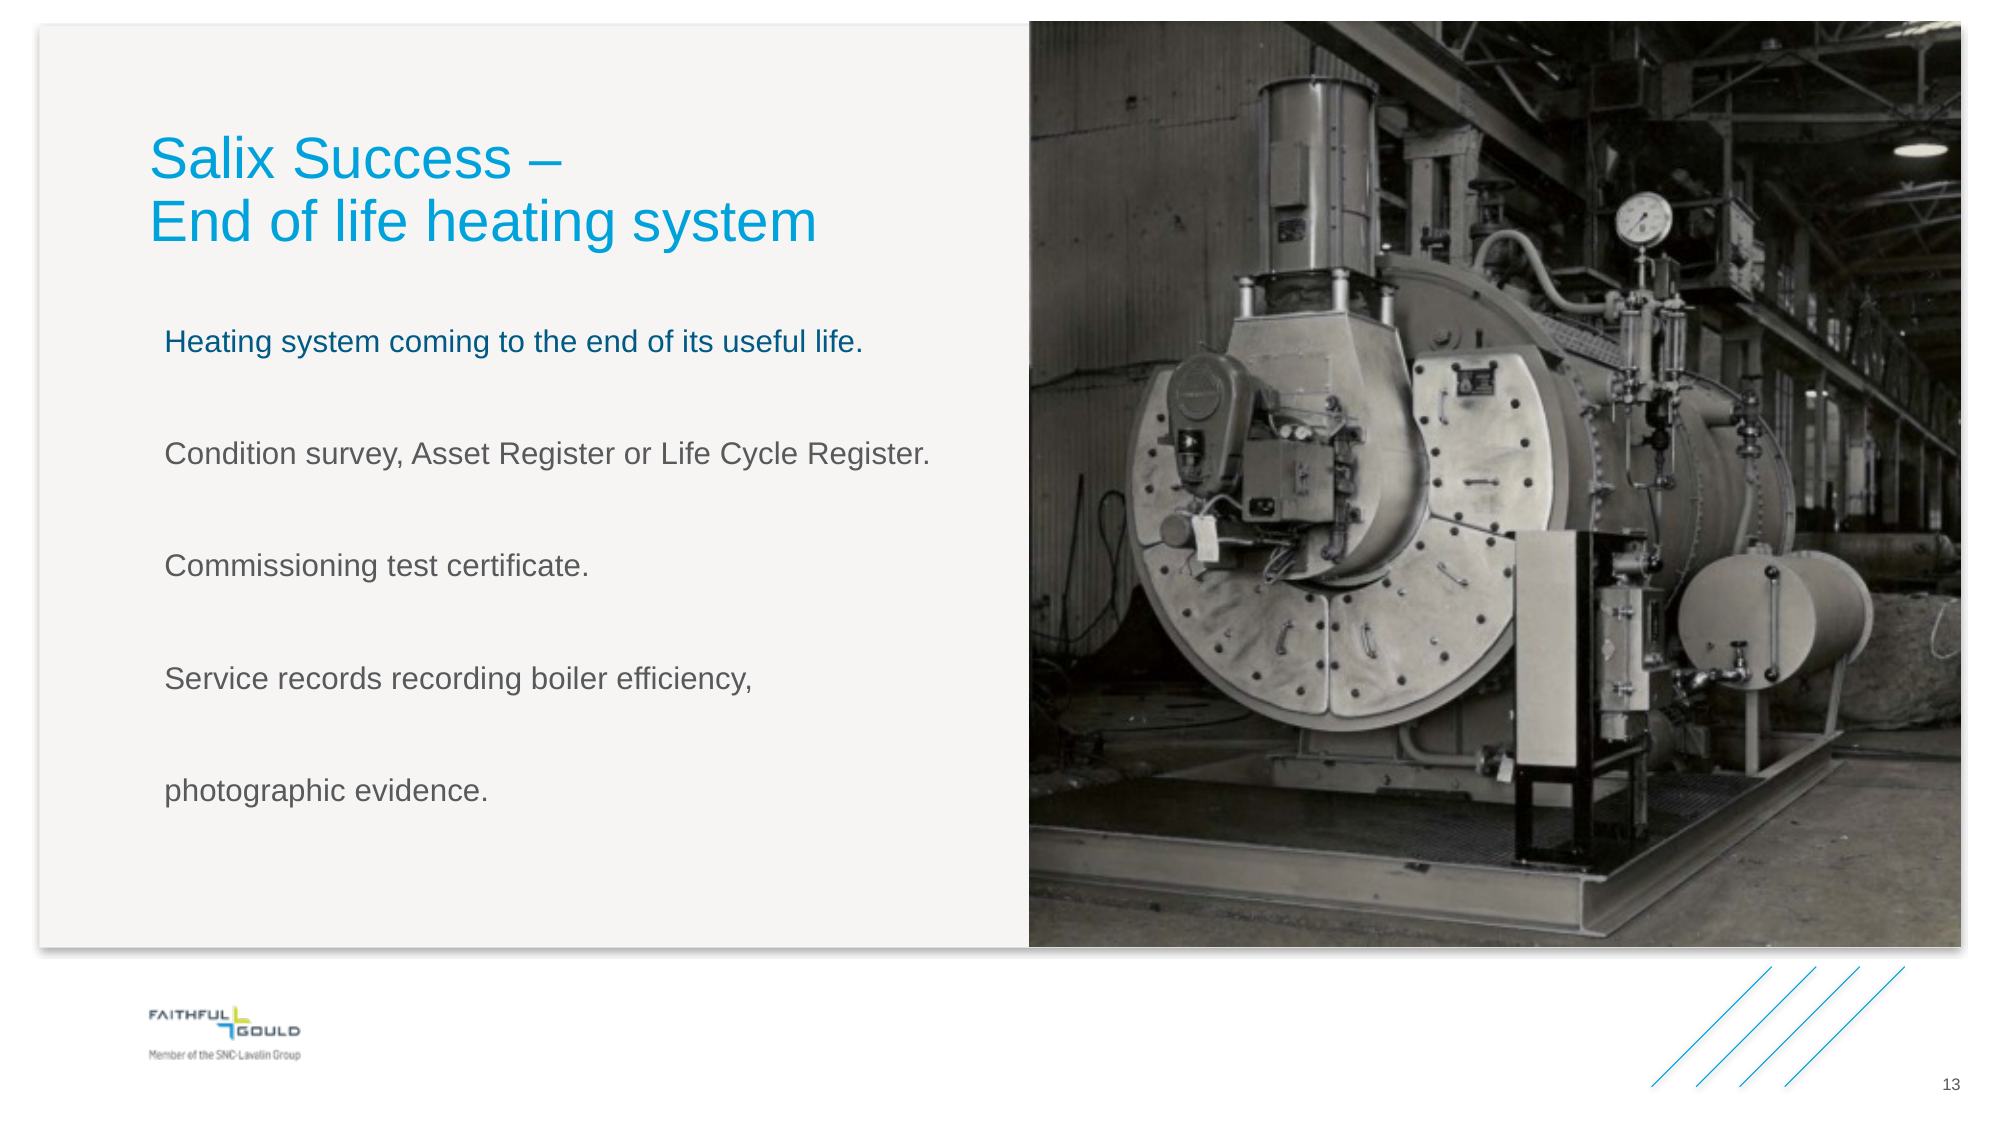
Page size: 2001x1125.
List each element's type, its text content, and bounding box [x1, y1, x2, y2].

title Salix Success – End of life heating system [149, 60, 903, 294]
text_box Heating system coming to the end of its useful life. Condition survey, Asset Register or Life Cycle Register. Commissioning test certificate. Service records recording boiler efficiency, photographic evidence. [149, 294, 1024, 815]
picture [1029, 21, 1961, 948]
slide_number 13 [1882, 1063, 1961, 1095]
picture [1784, 966, 1906, 1088]
picture [140, 978, 315, 1074]
picture [1651, 966, 1773, 1088]
picture [1739, 966, 1861, 1088]
